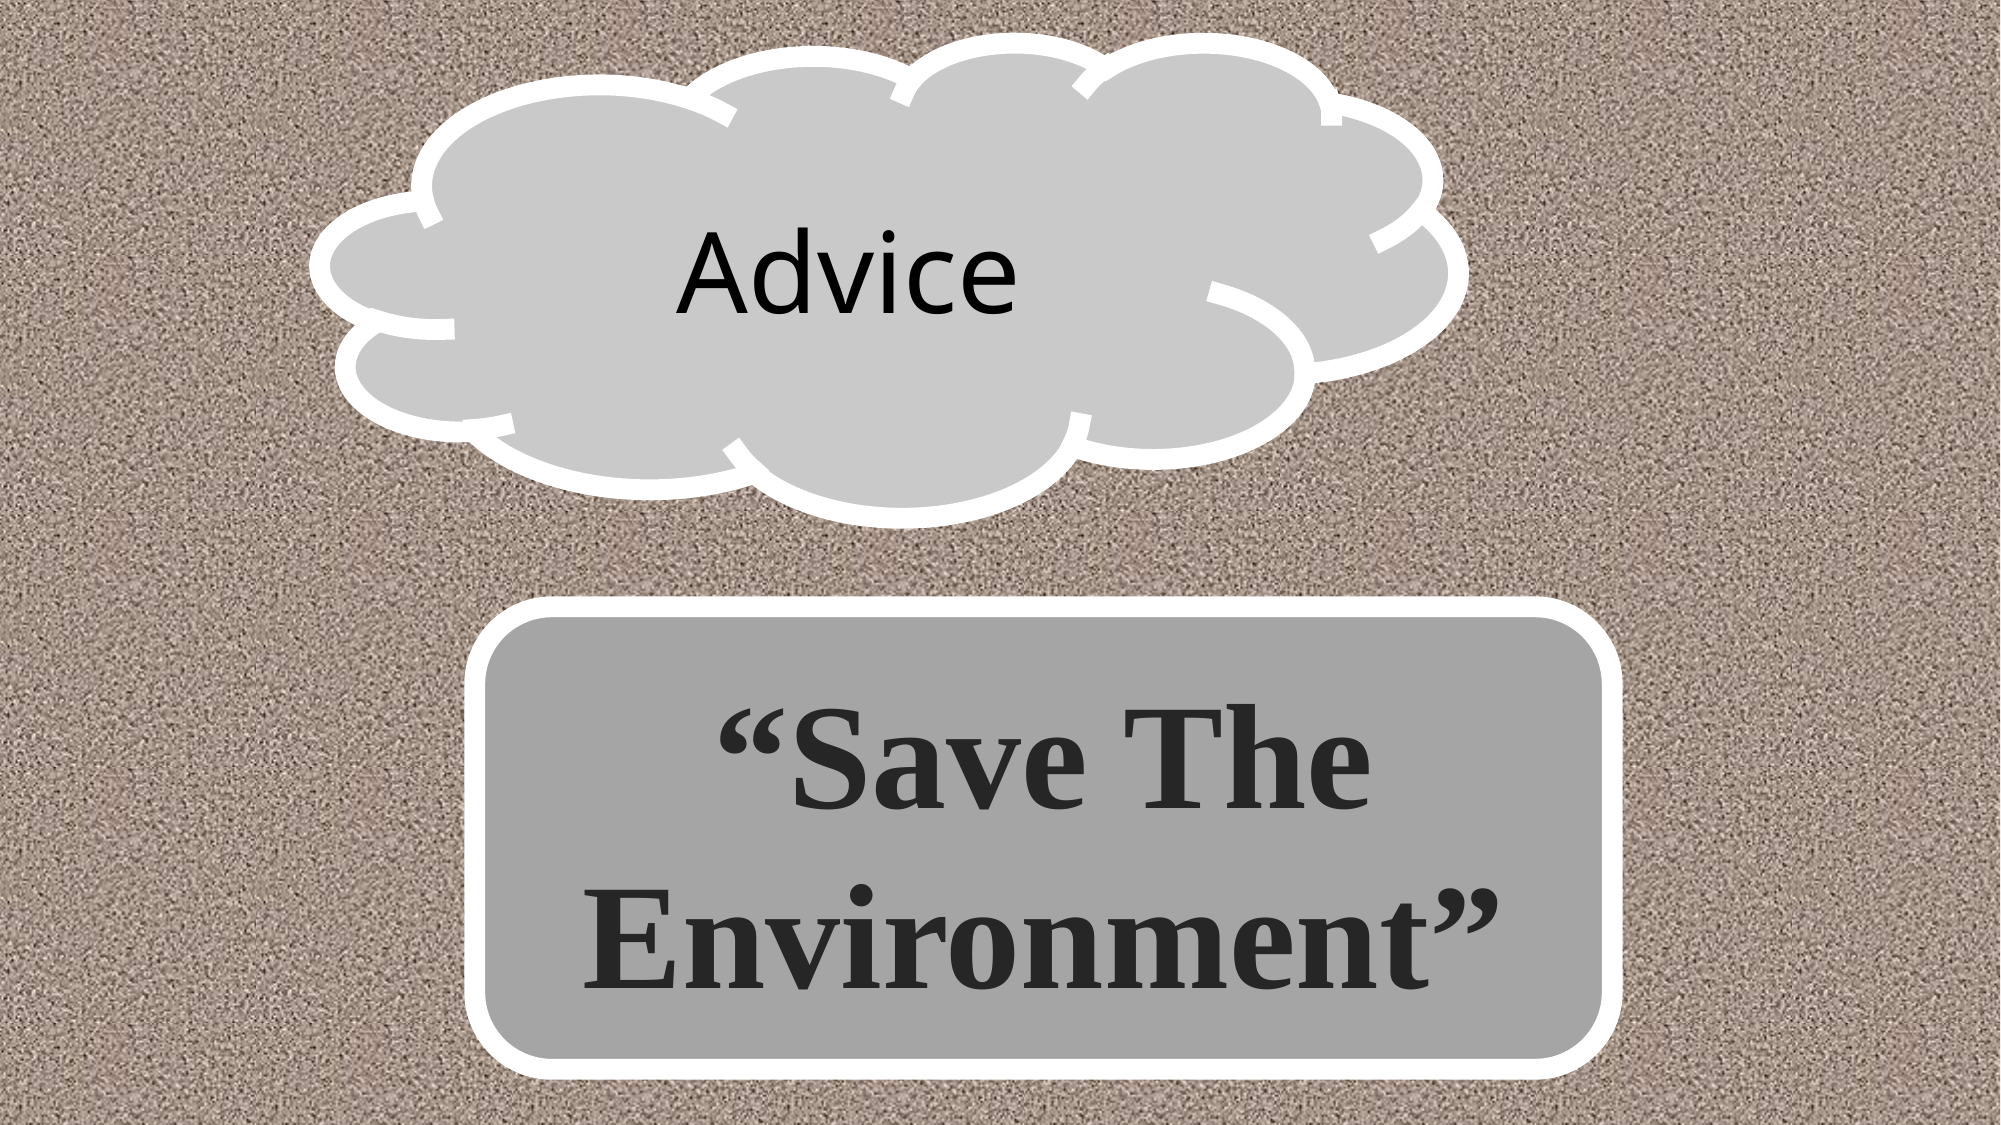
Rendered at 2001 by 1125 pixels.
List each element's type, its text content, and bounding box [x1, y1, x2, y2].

text_box “Save The Environment” [473, 605, 1614, 1071]
text_box Advice [317, 41, 1461, 520]
picture [0, 0, 2001, 1125]
